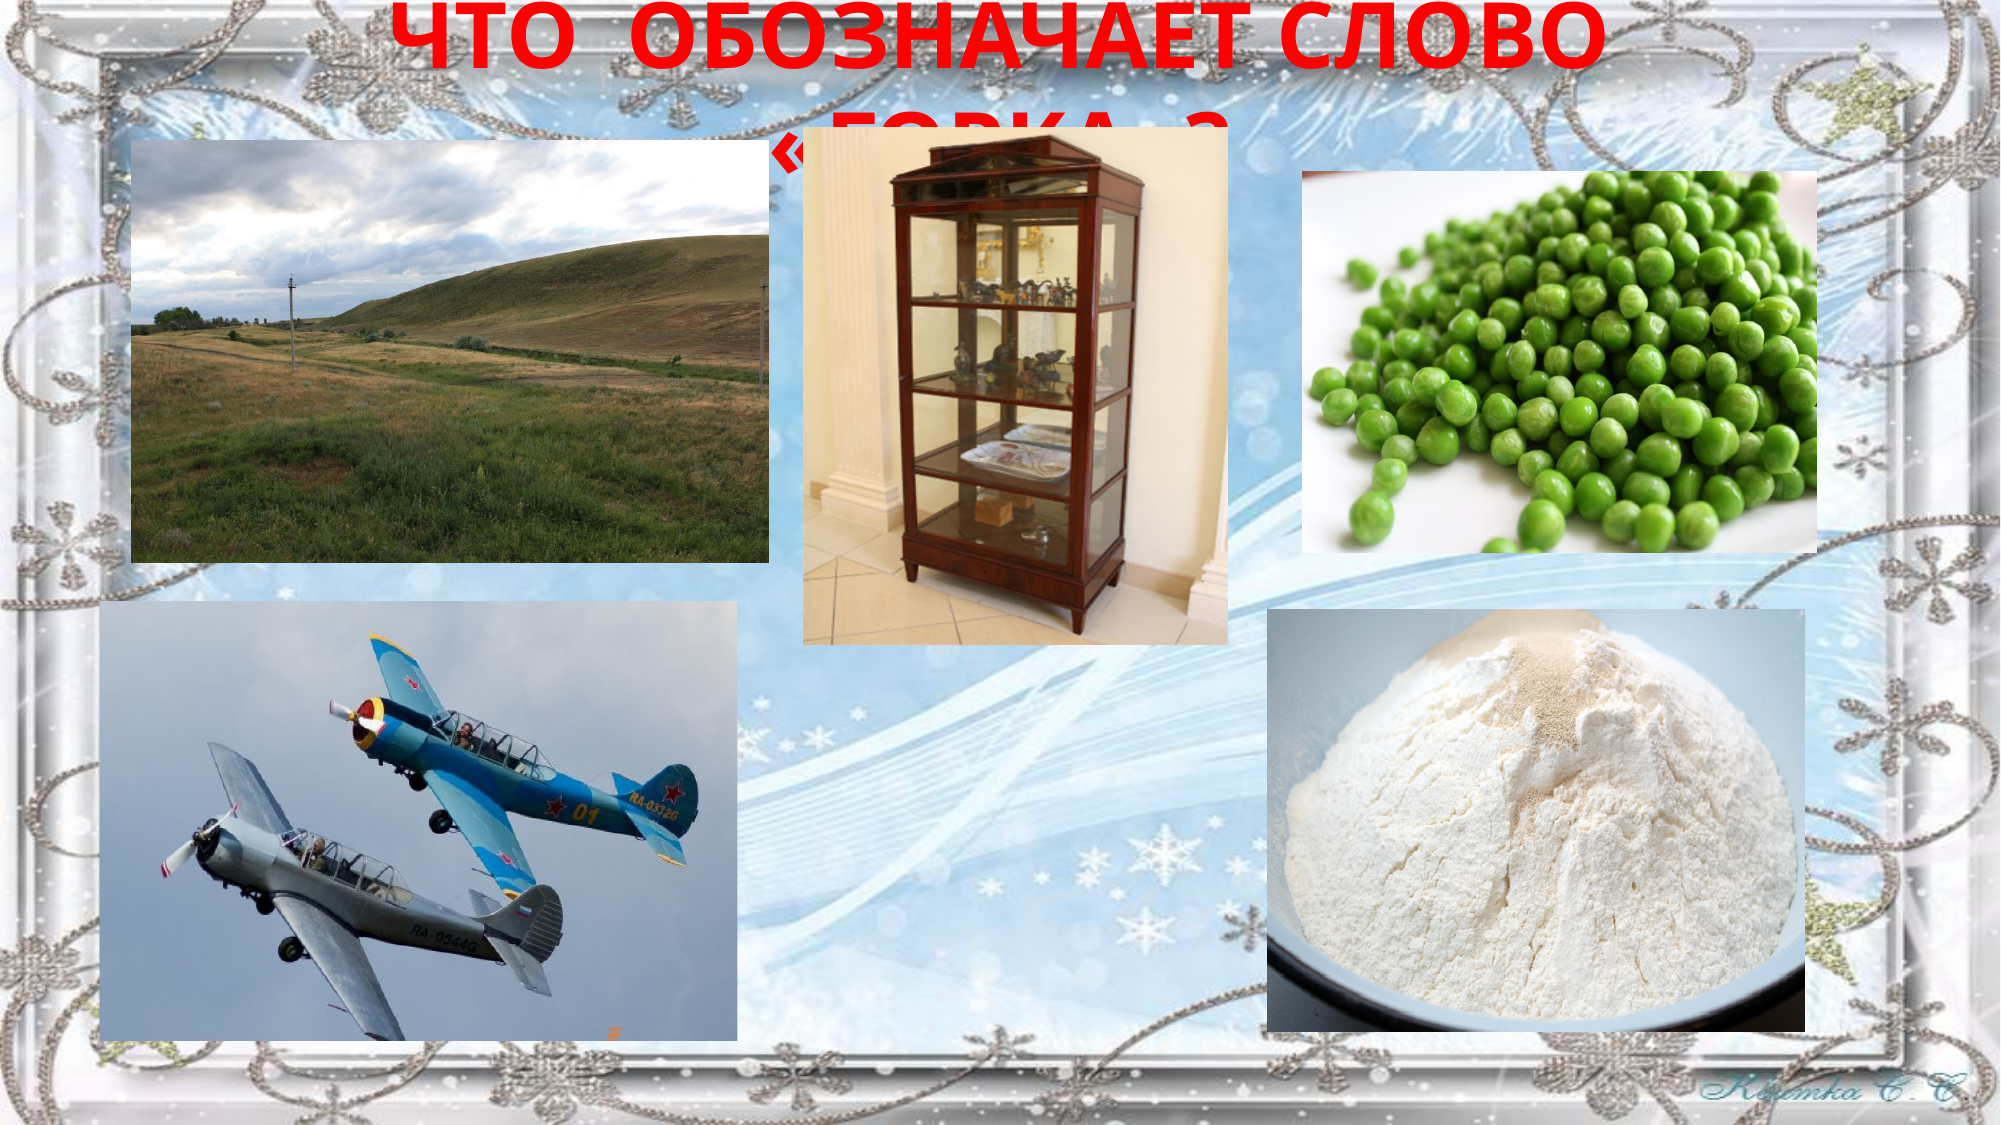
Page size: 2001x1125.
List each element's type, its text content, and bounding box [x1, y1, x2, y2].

title Что обозначает слово «горка»? [155, 2, 1845, 172]
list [131, 140, 769, 563]
picture [0, 0, 2001, 1125]
